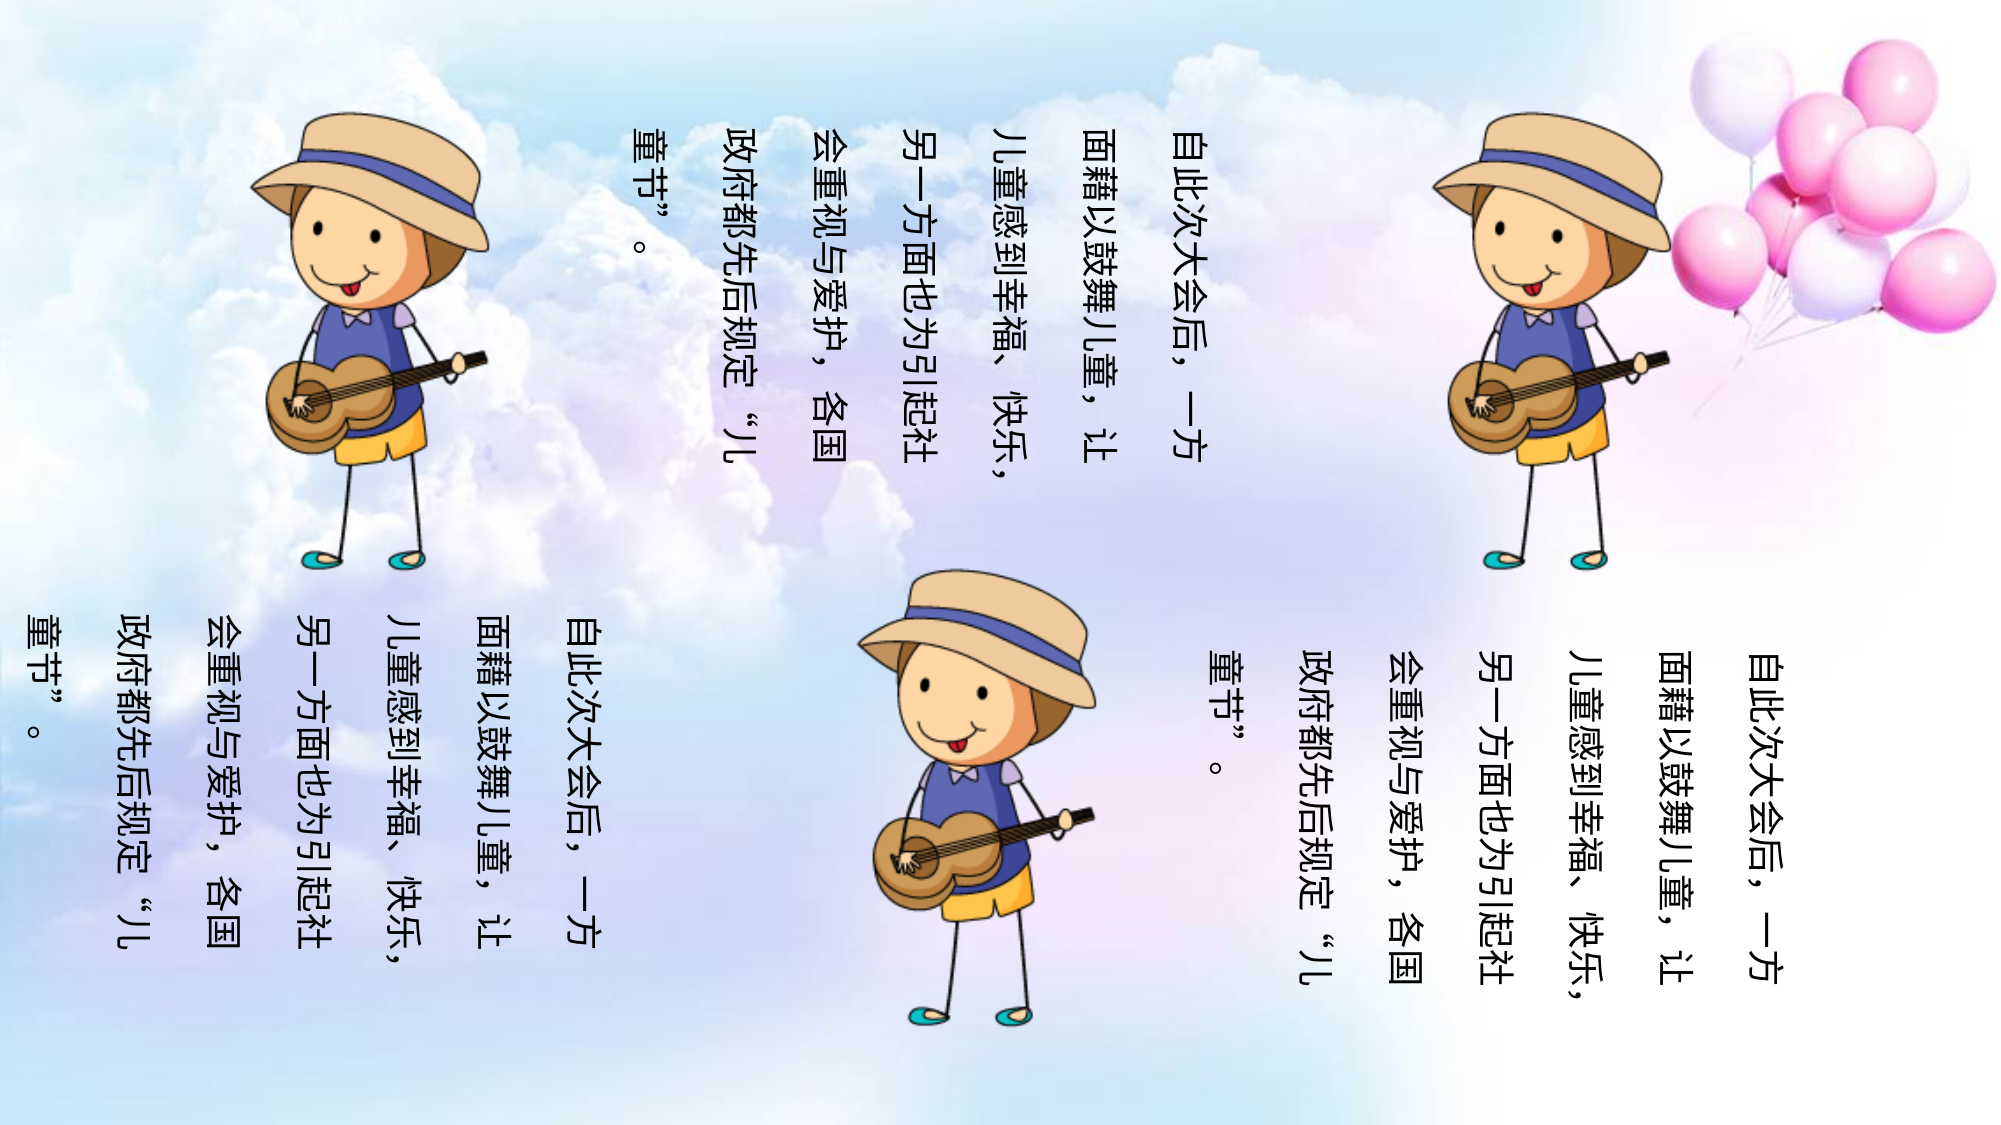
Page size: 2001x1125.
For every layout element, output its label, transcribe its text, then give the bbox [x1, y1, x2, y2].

text_box 自此次大会后，一方面藉以鼓舞儿童，让儿童感到幸福、快乐，另一方面也为引起社会重视与爱护，各国政府都先后规定“儿童节”。 [691, 112, 1267, 510]
picture [0, 0, 2000, 1125]
text_box 自此次大会后，一方面藉以鼓舞儿童，让儿童感到幸福、快乐，另一方面也为引起社会重视与爱护，各国政府都先后规定“儿童节”。 [1266, 634, 1843, 1031]
text_box 自此次大会后，一方面藉以鼓舞儿童，让儿童感到幸福、快乐，另一方面也为引起社会重视与爱护，各国政府都先后规定“儿童节”。 [84, 598, 661, 995]
